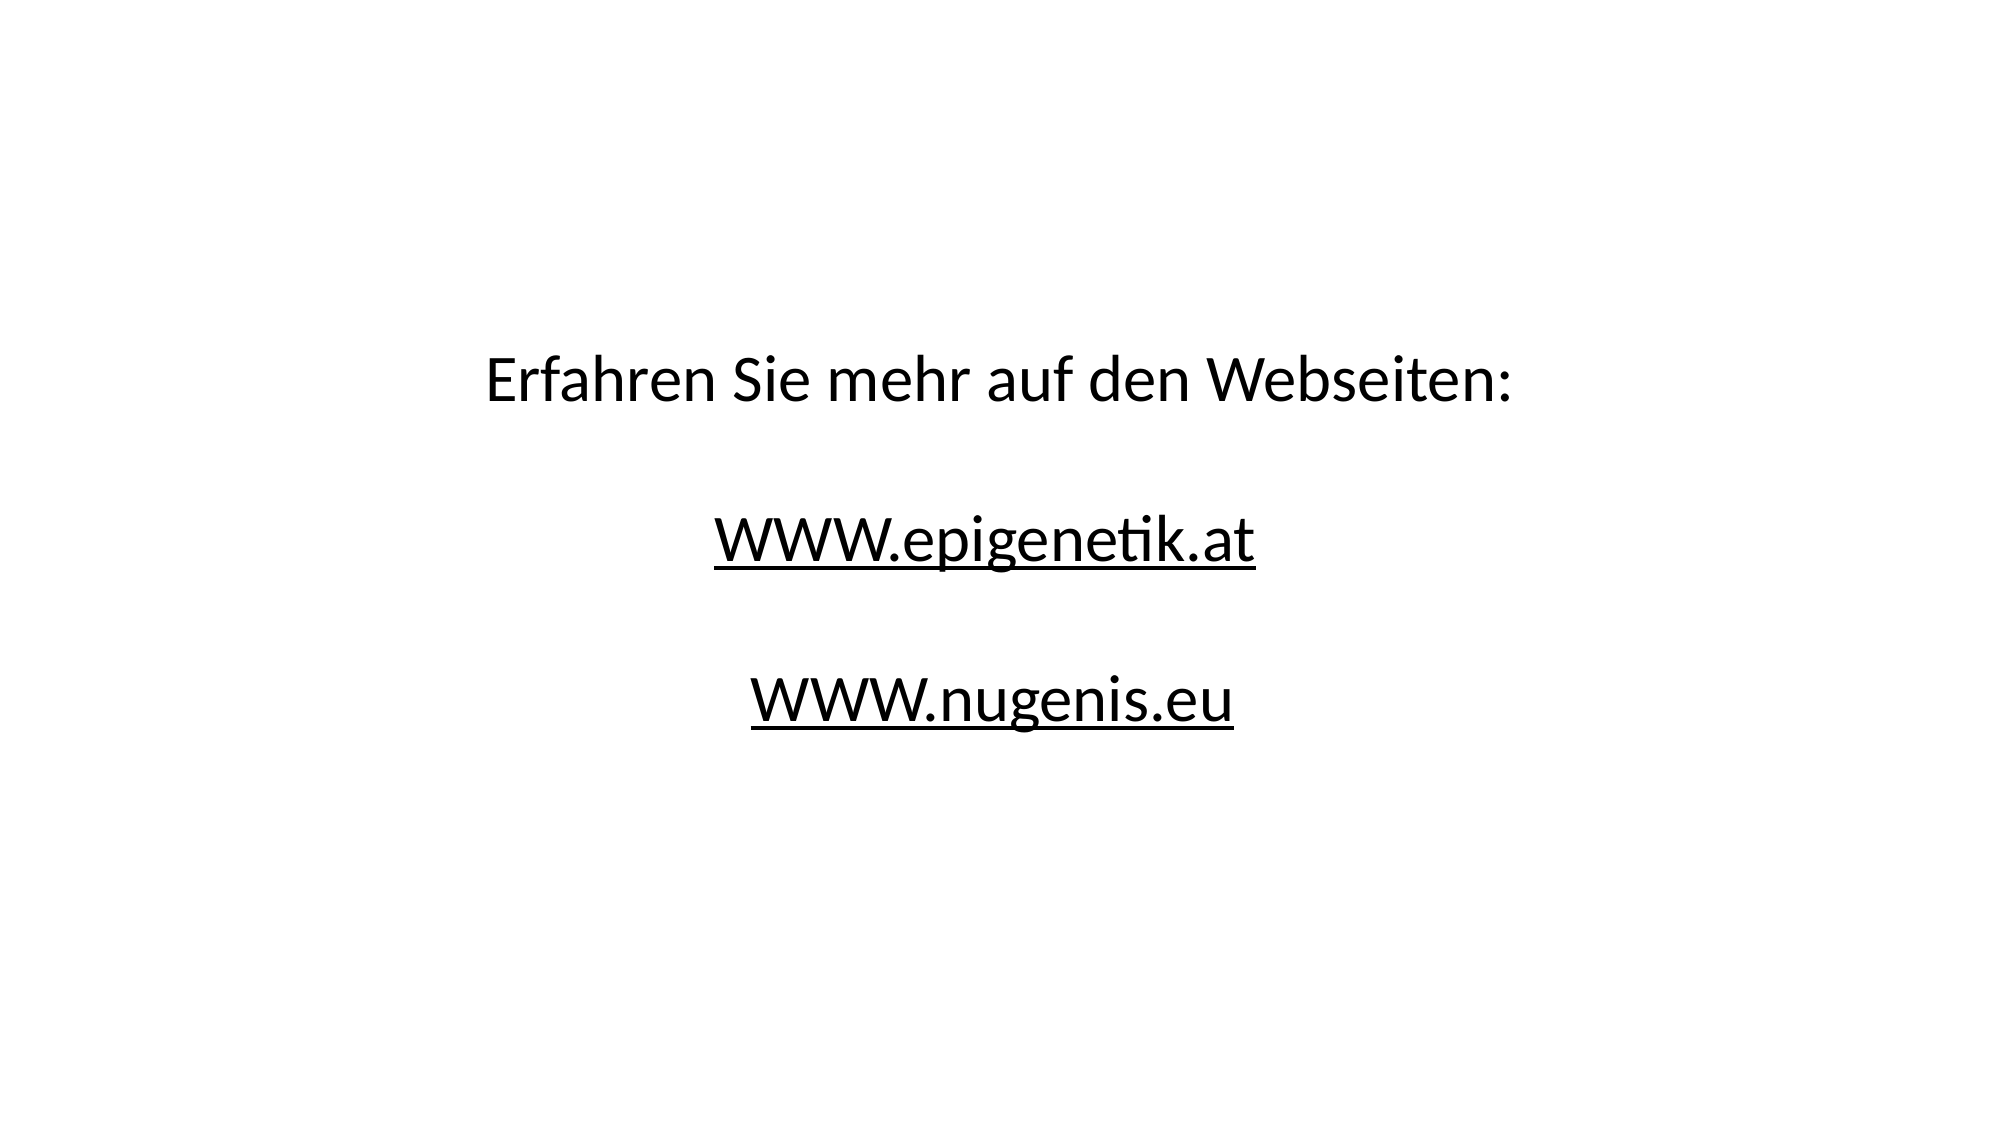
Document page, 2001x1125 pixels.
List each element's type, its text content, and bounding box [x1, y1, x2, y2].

text_box Erfahren Sie mehr auf den Webseiten: WWW.epigenetik.at WWW.nugenis.eu [299, 327, 1701, 948]
